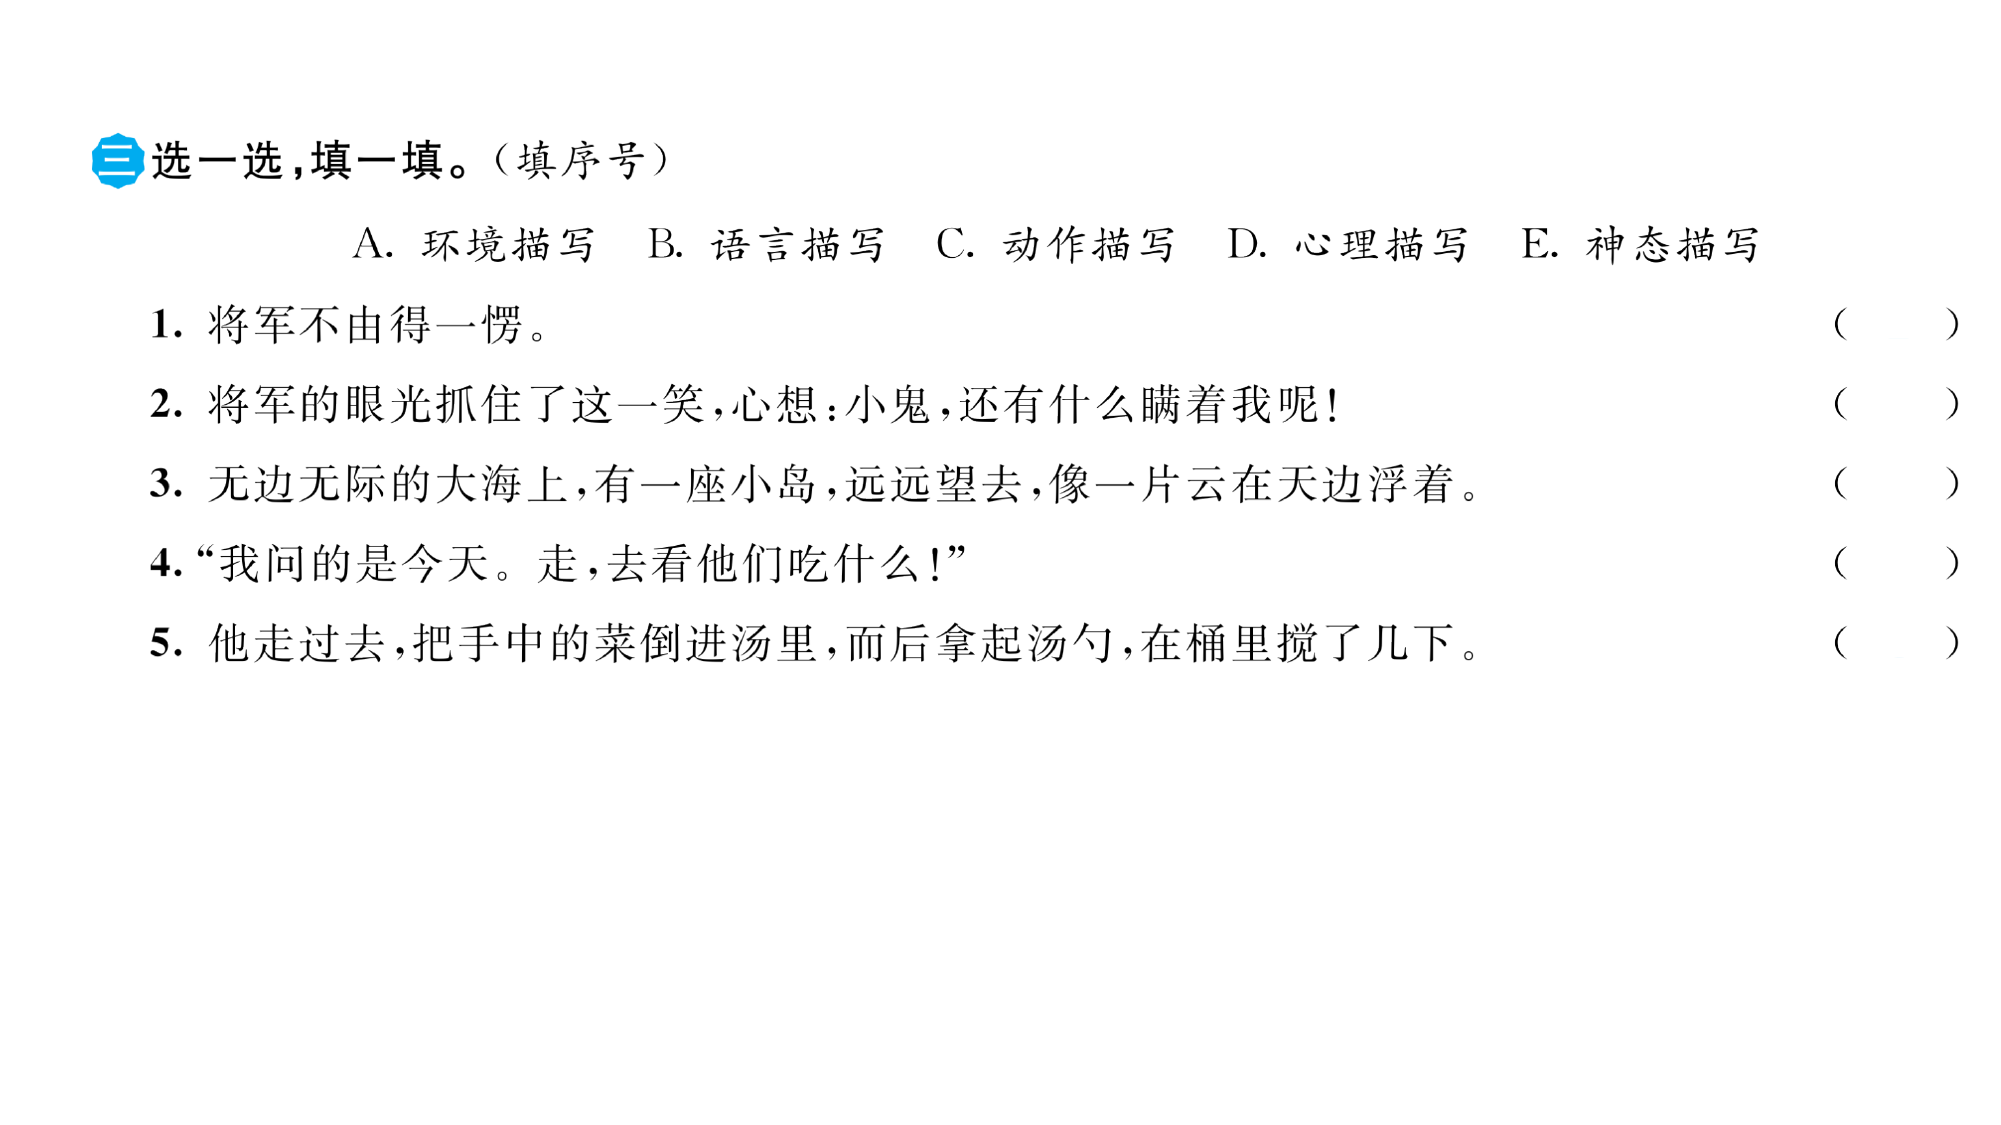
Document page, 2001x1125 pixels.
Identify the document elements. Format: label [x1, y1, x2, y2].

picture [87, 117, 1979, 683]
